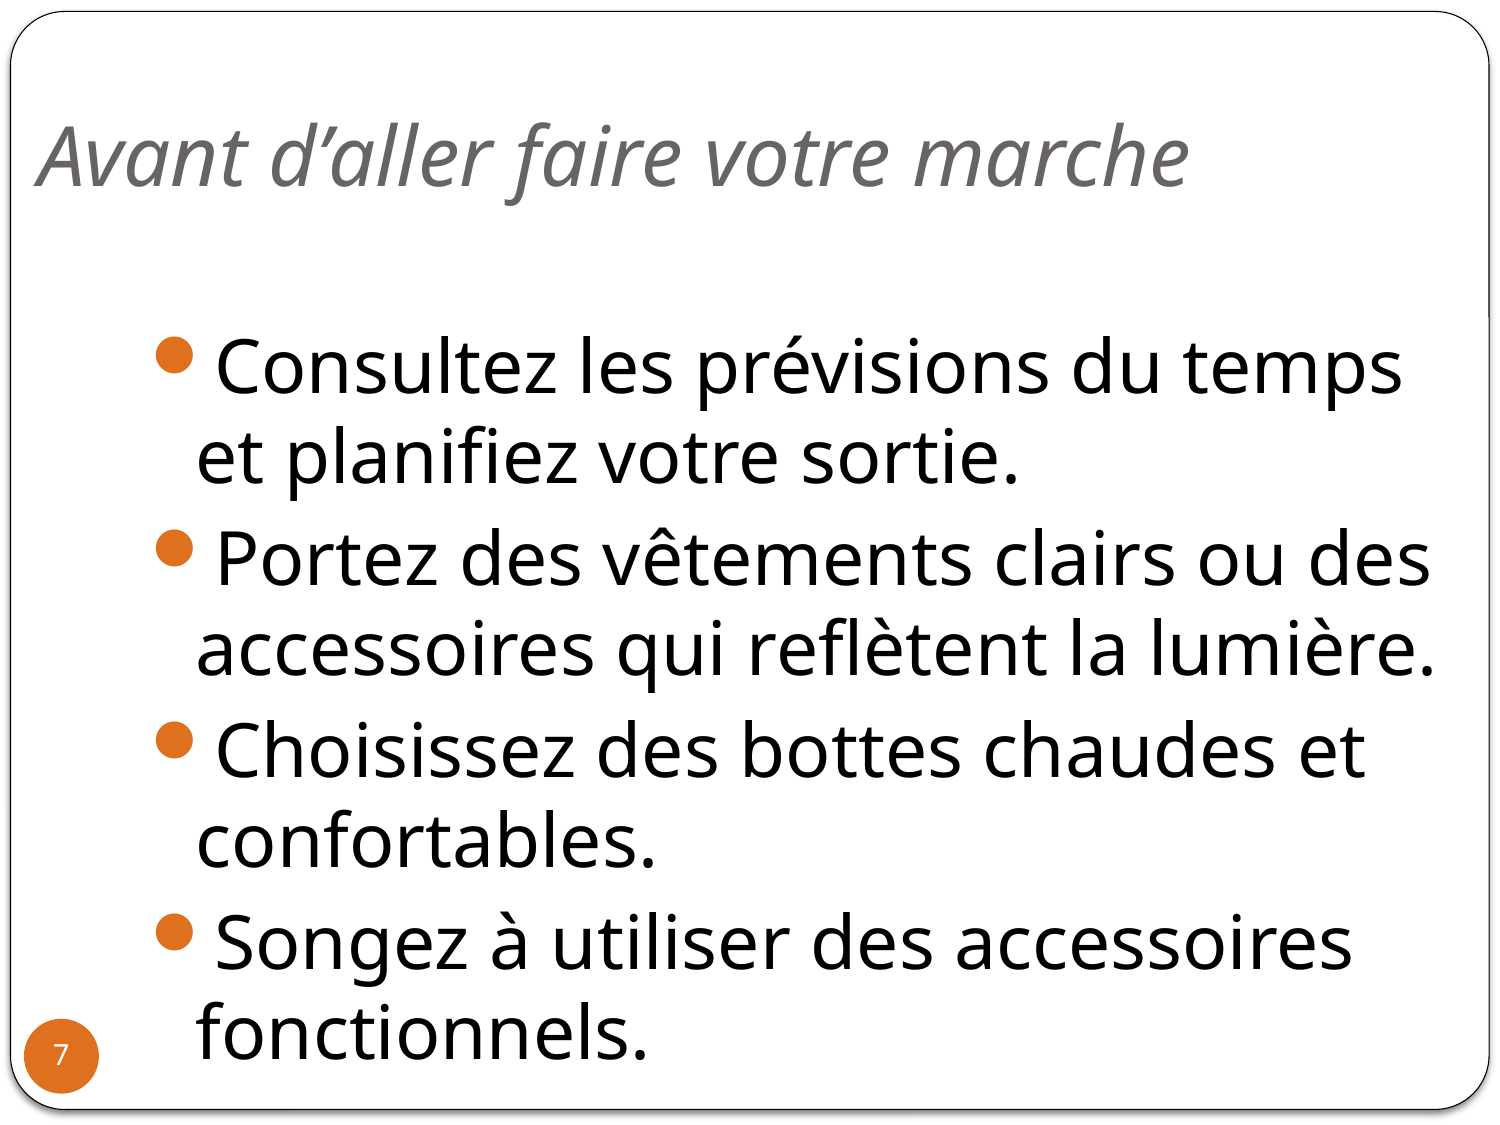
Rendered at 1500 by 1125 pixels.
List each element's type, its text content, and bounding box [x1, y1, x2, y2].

title Avant d’aller faire votre marche [23, 30, 1425, 219]
slide_number 7 [23, 1018, 99, 1094]
list Consultez les prévisions du temps et planifiez votre sortie. Portez des vêtements clairs ou des accessoires qui reflètent la lumière. Choisissez des bottes chaudes et confortables. Songez à utiliser des accessoires fonctionnels. [135, 311, 1462, 1010]
